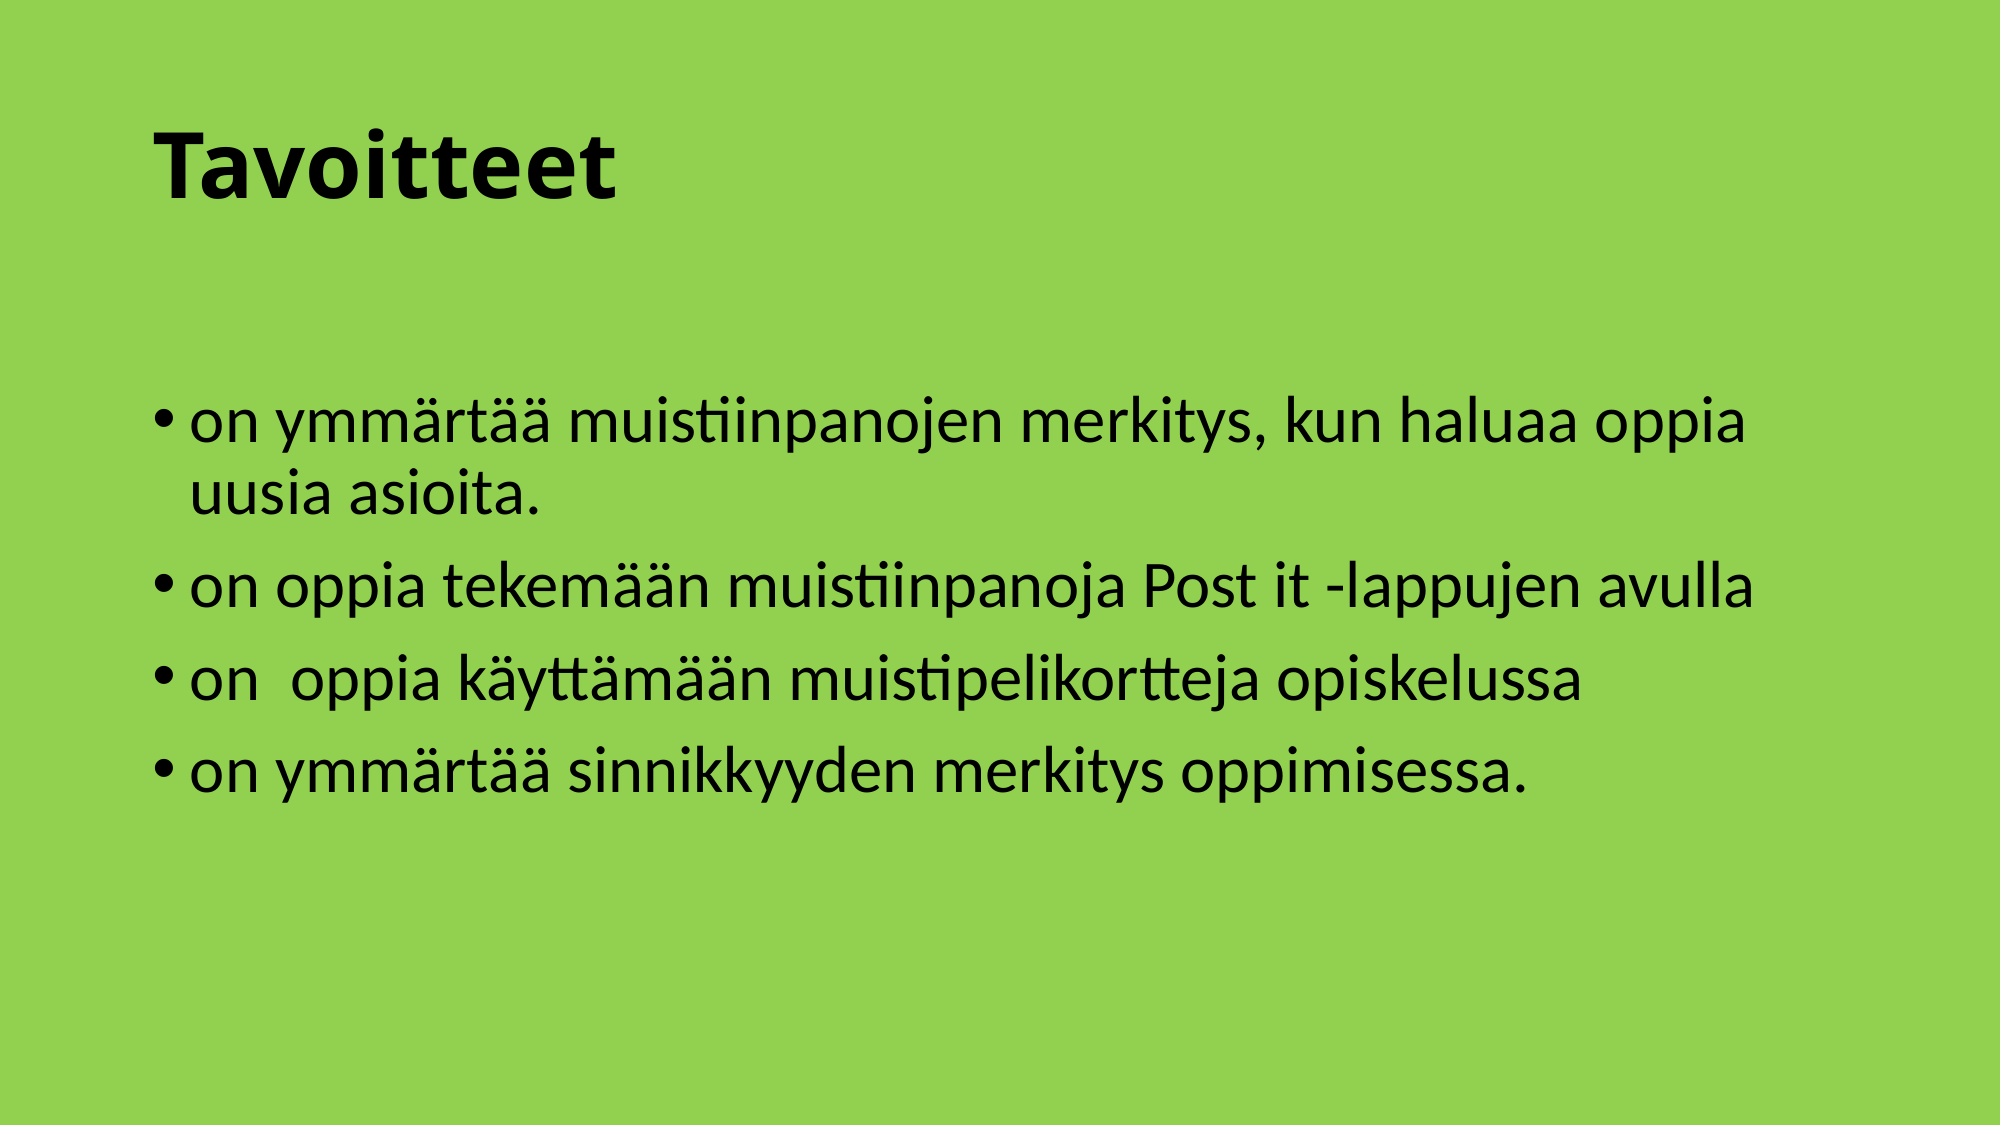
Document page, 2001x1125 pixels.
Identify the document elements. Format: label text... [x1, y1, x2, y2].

list on ymmärtää muistiinpanojen merkitys, kun haluaa oppia uusia asioita. on oppia tekemään muistiinpanoja Post it -lappujen avulla on oppia käyttämään muistipelikortteja opiskelussa on ymmärtää sinnikkyyden merkitys oppimisessa. [137, 377, 1863, 949]
title Tavoitteet [137, 59, 1863, 278]
